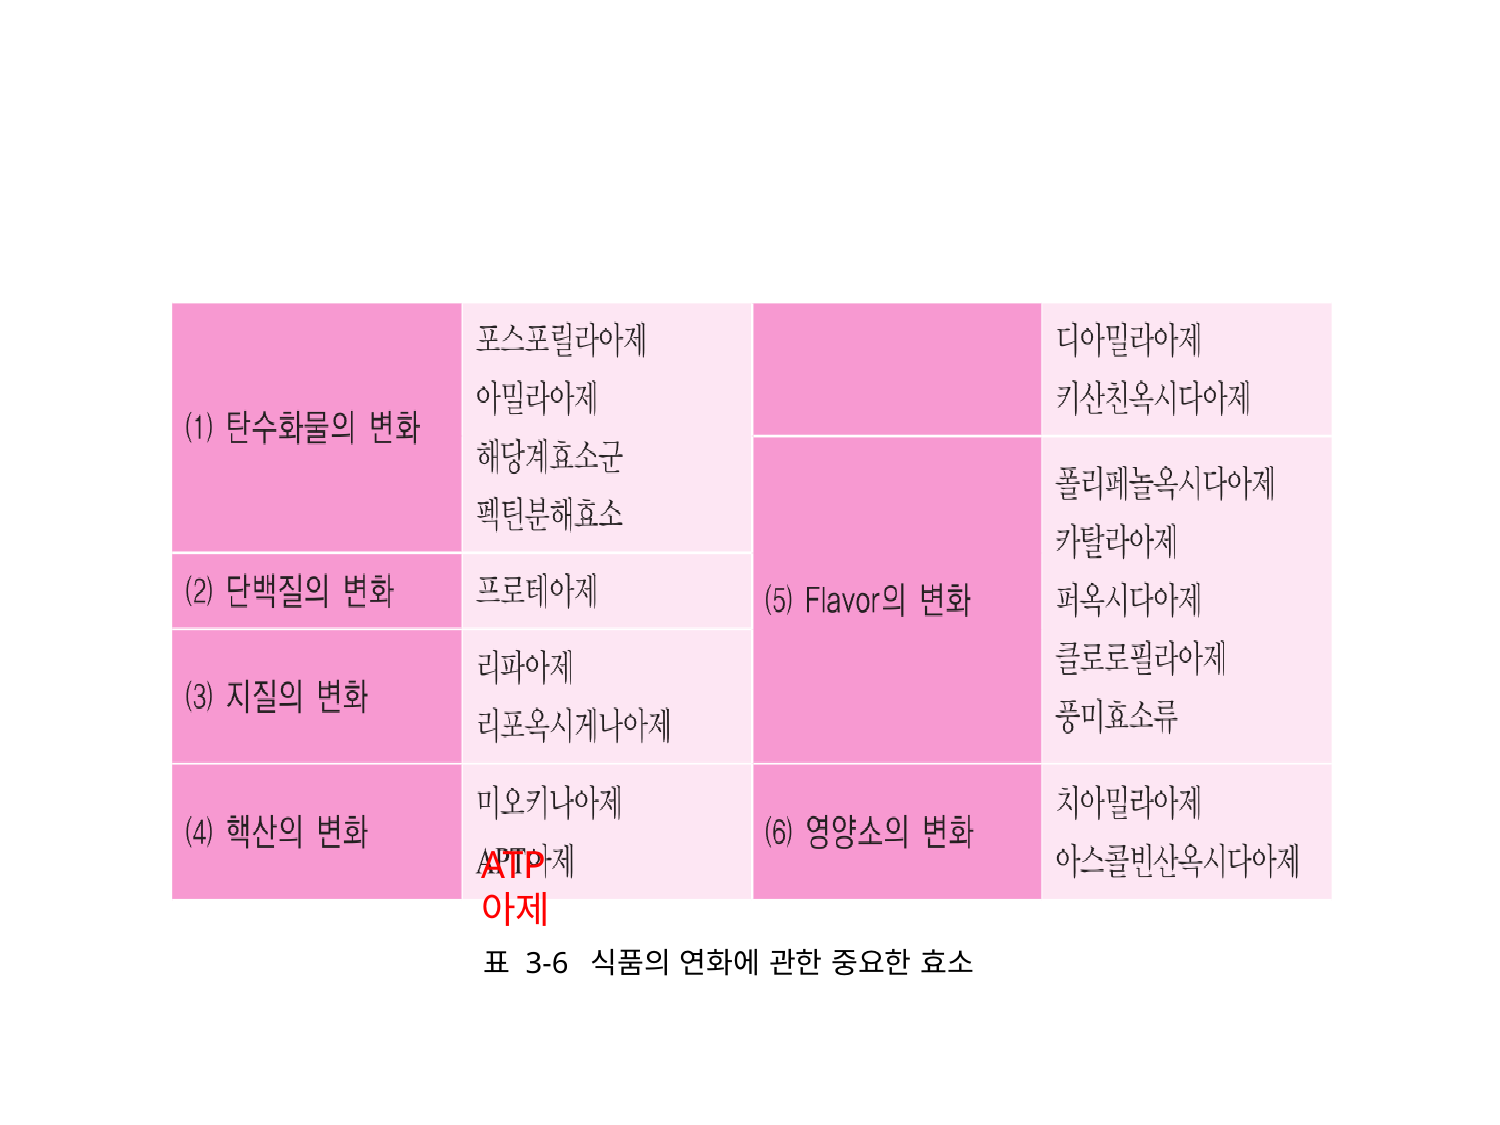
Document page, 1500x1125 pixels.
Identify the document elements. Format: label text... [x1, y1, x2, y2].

text_box 표 3-6 식품의 연화에 관한 중요한 효소 [468, 937, 1067, 988]
picture [170, 302, 1332, 901]
text_box ATP아제 [466, 909, 637, 939]
